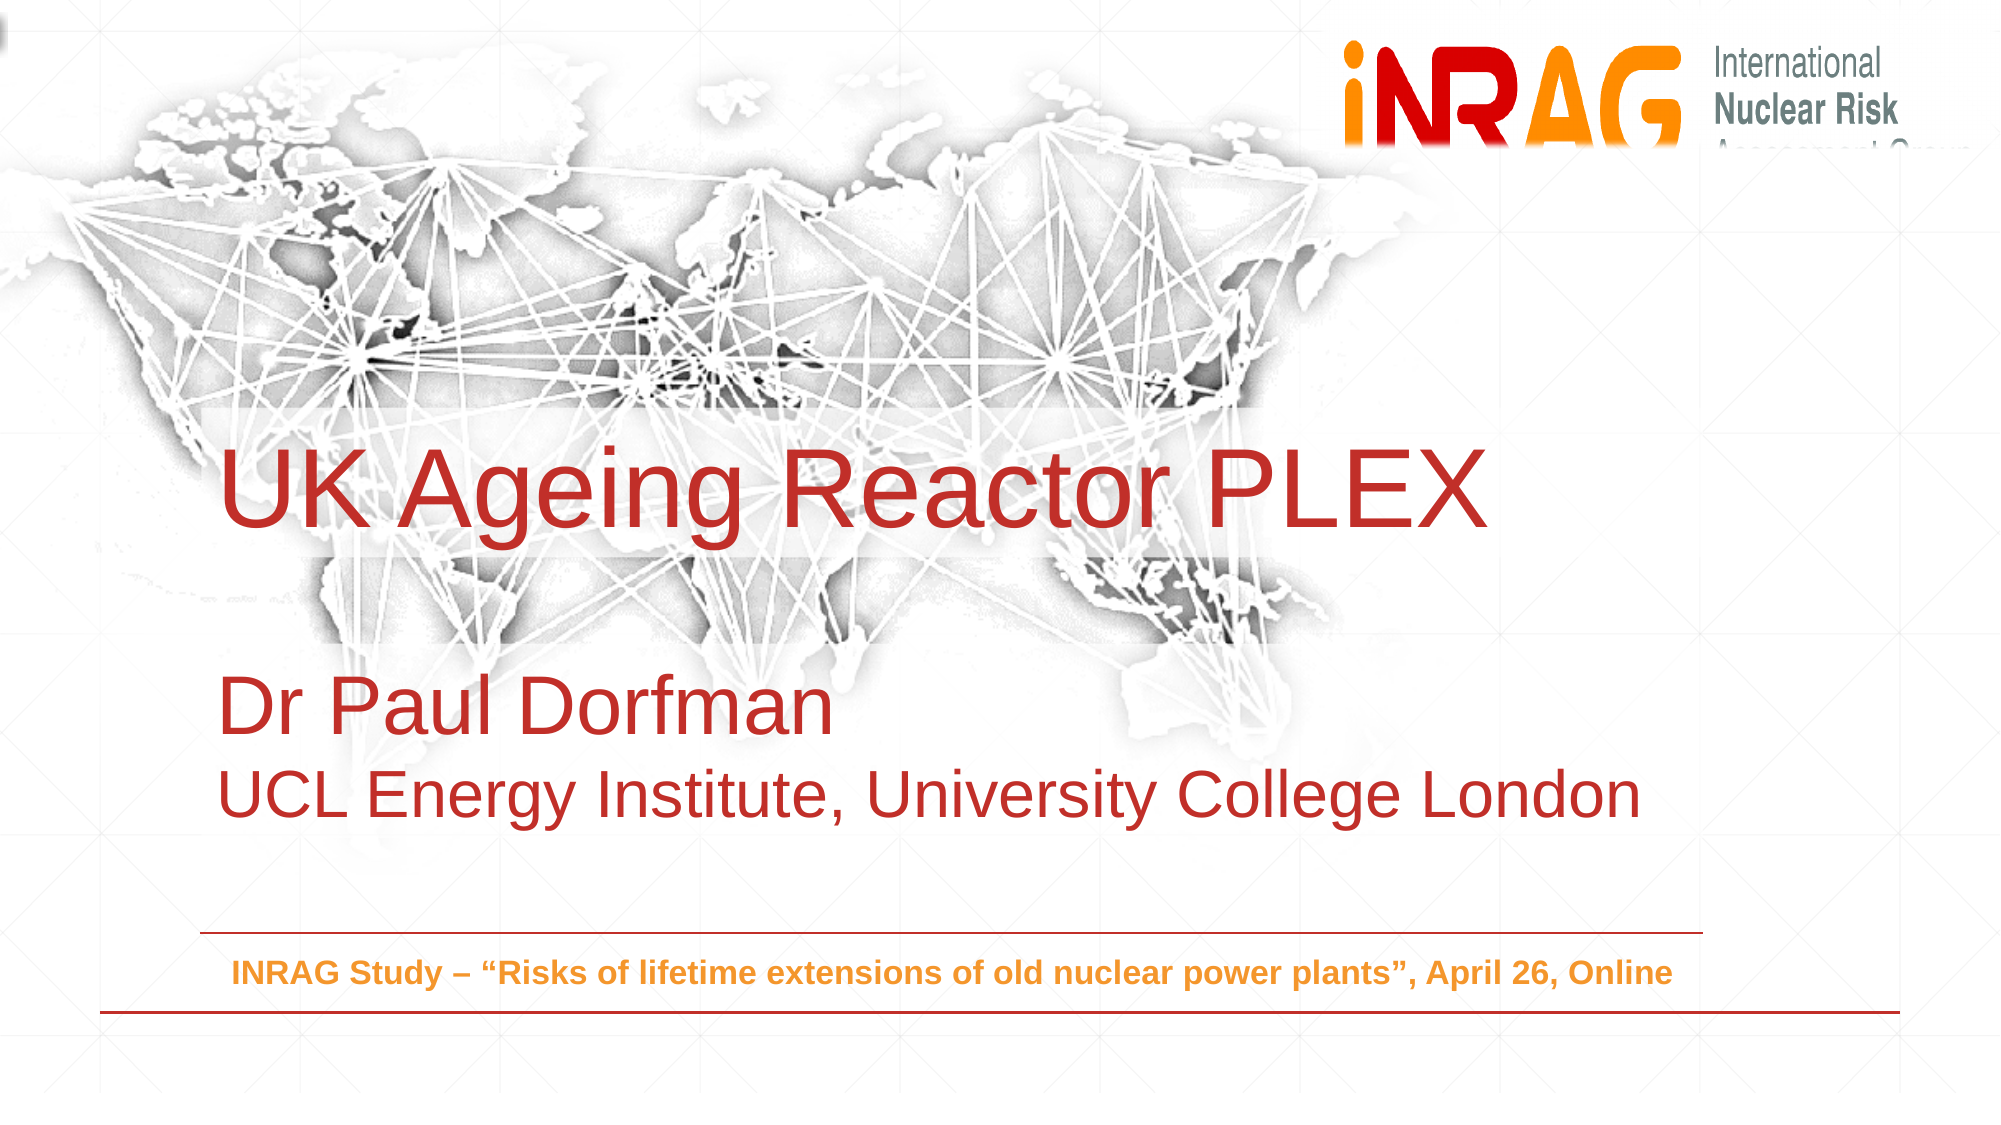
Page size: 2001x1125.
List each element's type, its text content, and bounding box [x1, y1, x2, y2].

picture [1325, 10, 1992, 141]
picture [155, 229, 1243, 657]
list The UK’s civil nuclear sites including Hunterston B Power Station estimated to cost UK taxpayers around £132 billion to decommission. Decommissiong will not be completed for another 120 years - according to a UK parliamentary Public Accountability Committee (PAC) 2019 report. [123, 198, 1275, 689]
text_box INRAG Study – “Risks of lifetime extensions of old nuclear power plants”, April 26, Online [201, 935, 1703, 1011]
text_box UK Ageing Reactor PLEX [201, 407, 1703, 558]
text_box Dr Paul Dorfman UCL Energy Institute, University College London [201, 643, 1703, 839]
